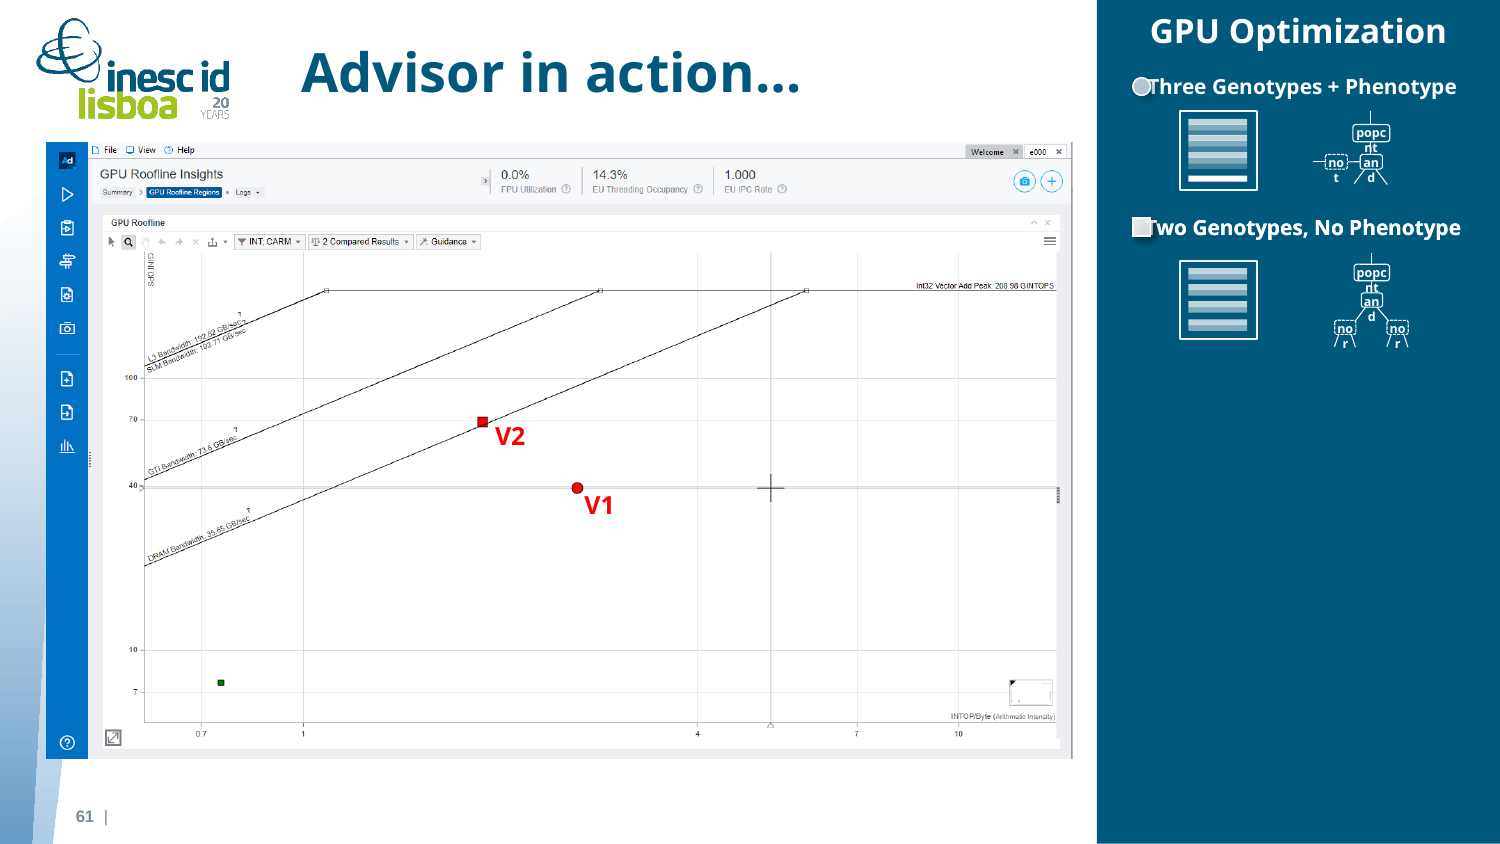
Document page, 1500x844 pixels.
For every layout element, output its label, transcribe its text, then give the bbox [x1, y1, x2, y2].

picture [216, 75, 223, 86]
title Advisor in action… [284, 17, 1096, 125]
text_box GPU Optimization [1149, 10, 1448, 51]
picture [46, 41, 57, 50]
picture [50, 50, 59, 56]
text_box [1132, 73, 1427, 191]
slide_number 61 | [63, 802, 121, 829]
picture [41, 56, 65, 70]
picture [36, 18, 229, 123]
text_box [1096, 0, 1500, 844]
picture [36, 18, 68, 58]
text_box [1132, 214, 1430, 348]
picture [46, 142, 1073, 760]
text_box Two Genotypes, No Phenotype [1430, 214, 1461, 240]
